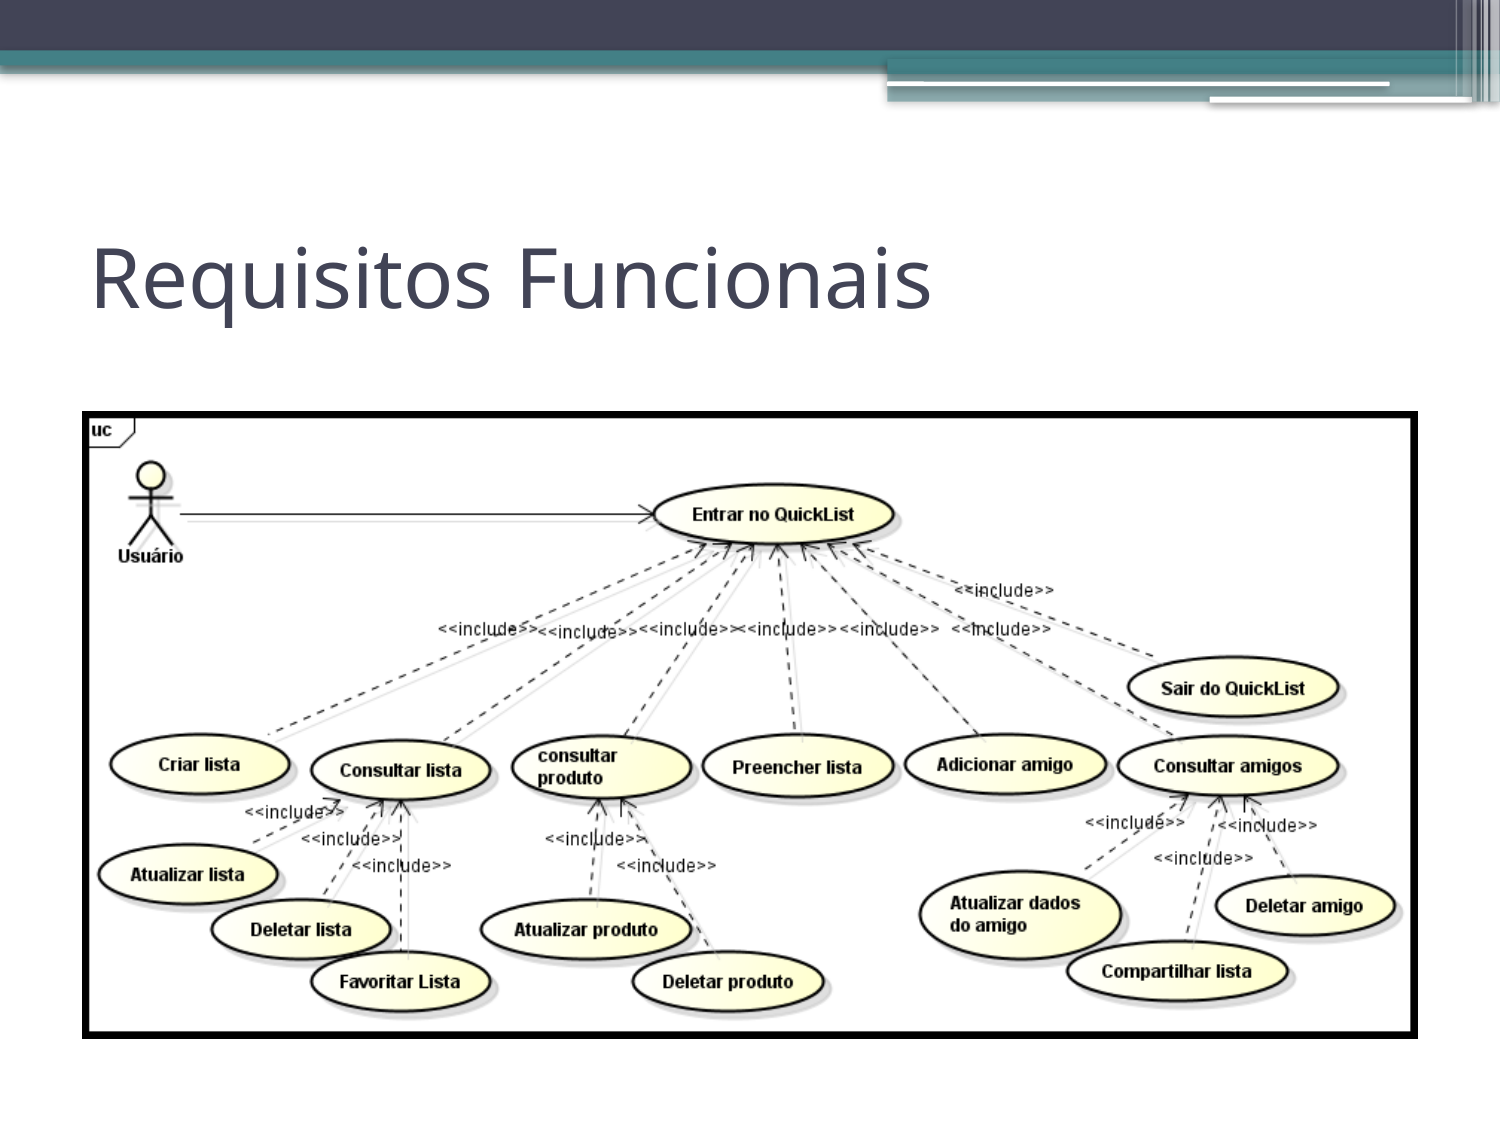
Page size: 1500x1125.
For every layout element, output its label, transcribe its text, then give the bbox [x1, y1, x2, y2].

title Requisitos Funcionais [75, 187, 1425, 363]
picture [82, 410, 1418, 1039]
